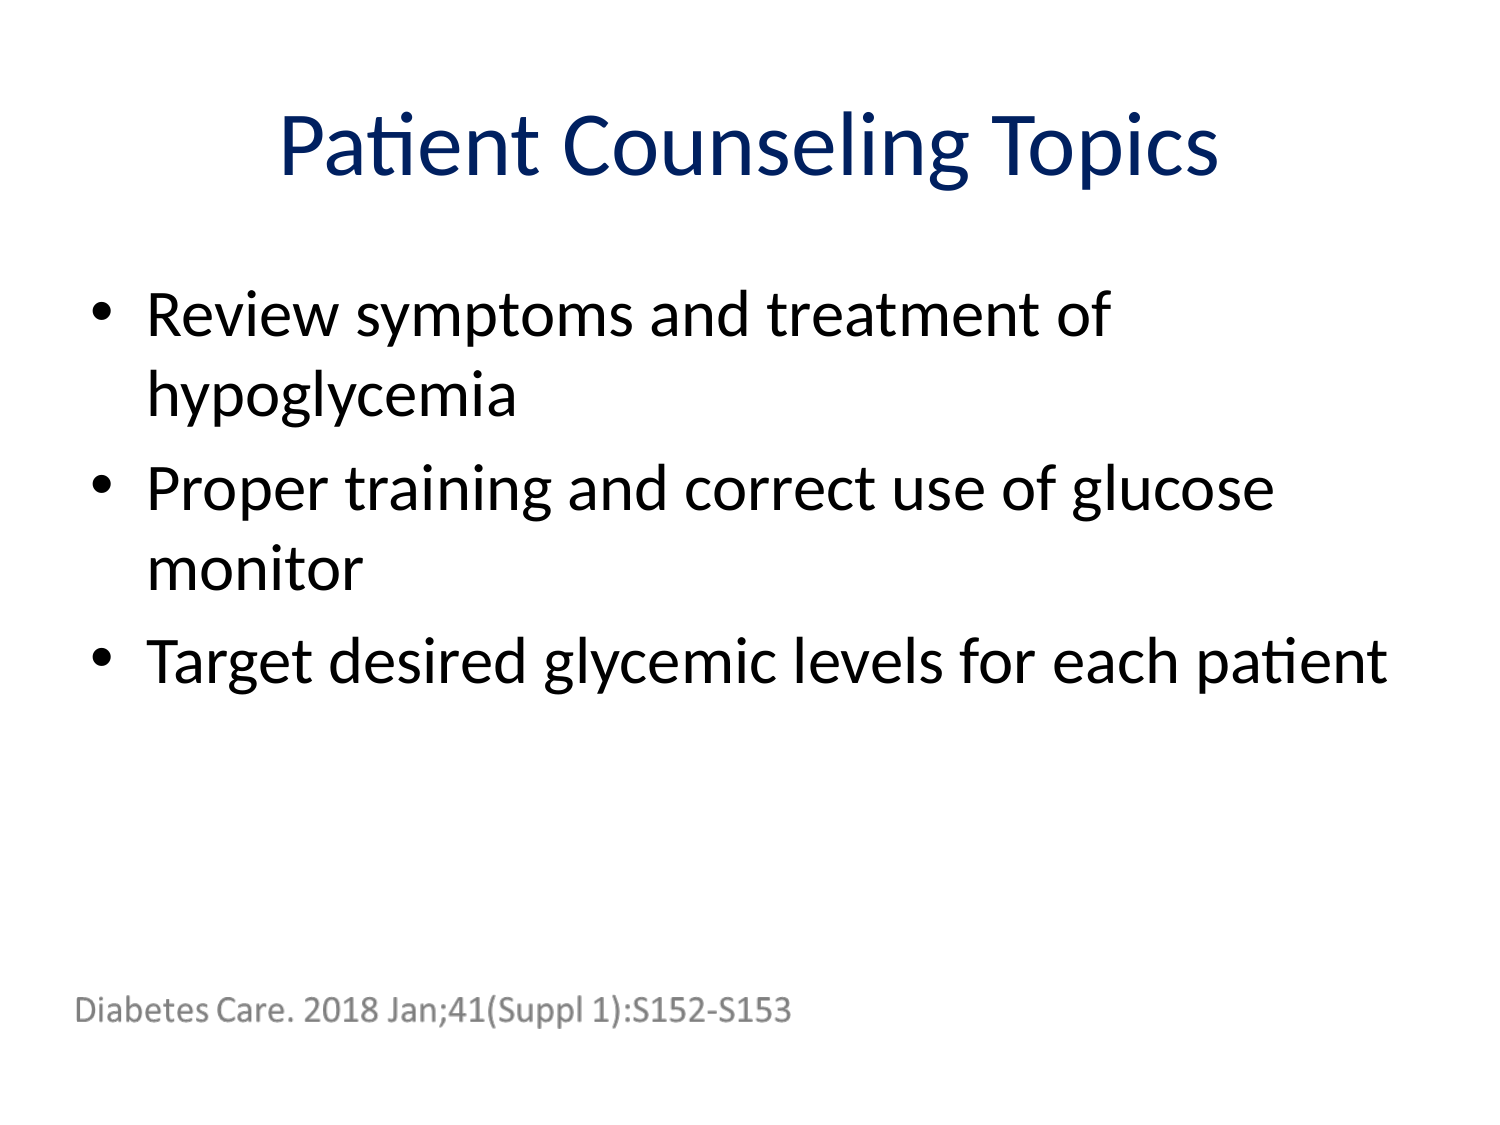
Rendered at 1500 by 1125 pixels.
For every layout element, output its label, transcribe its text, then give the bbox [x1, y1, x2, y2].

title Patient Counseling Topics [75, 45, 1425, 233]
picture [49, 974, 985, 1056]
list Review symptoms and treatment of hypoglycemia Proper training and correct use of glucose monitor Target desired glycemic levels for each patient [75, 262, 1425, 1005]
